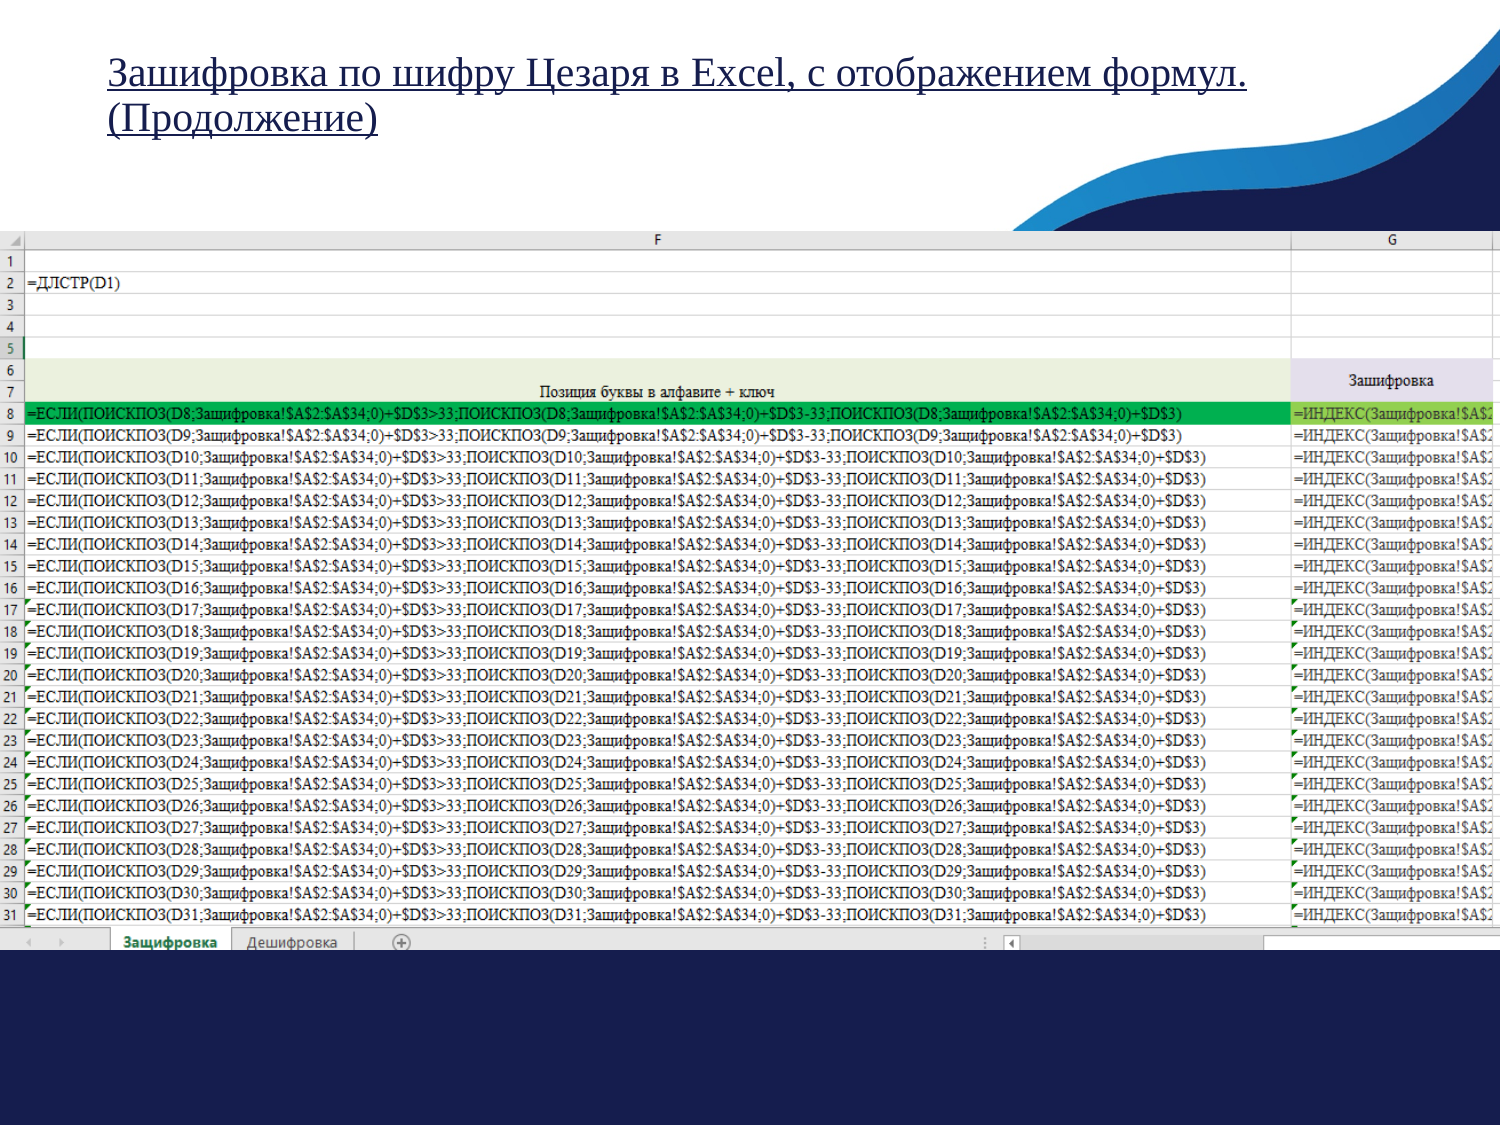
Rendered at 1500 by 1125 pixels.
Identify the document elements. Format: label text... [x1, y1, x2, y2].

picture [0, 0, 1500, 1125]
list Зашифровка по шифру Цезаря в Excel, с отображением формул. (Продолжение) [92, 42, 1432, 231]
